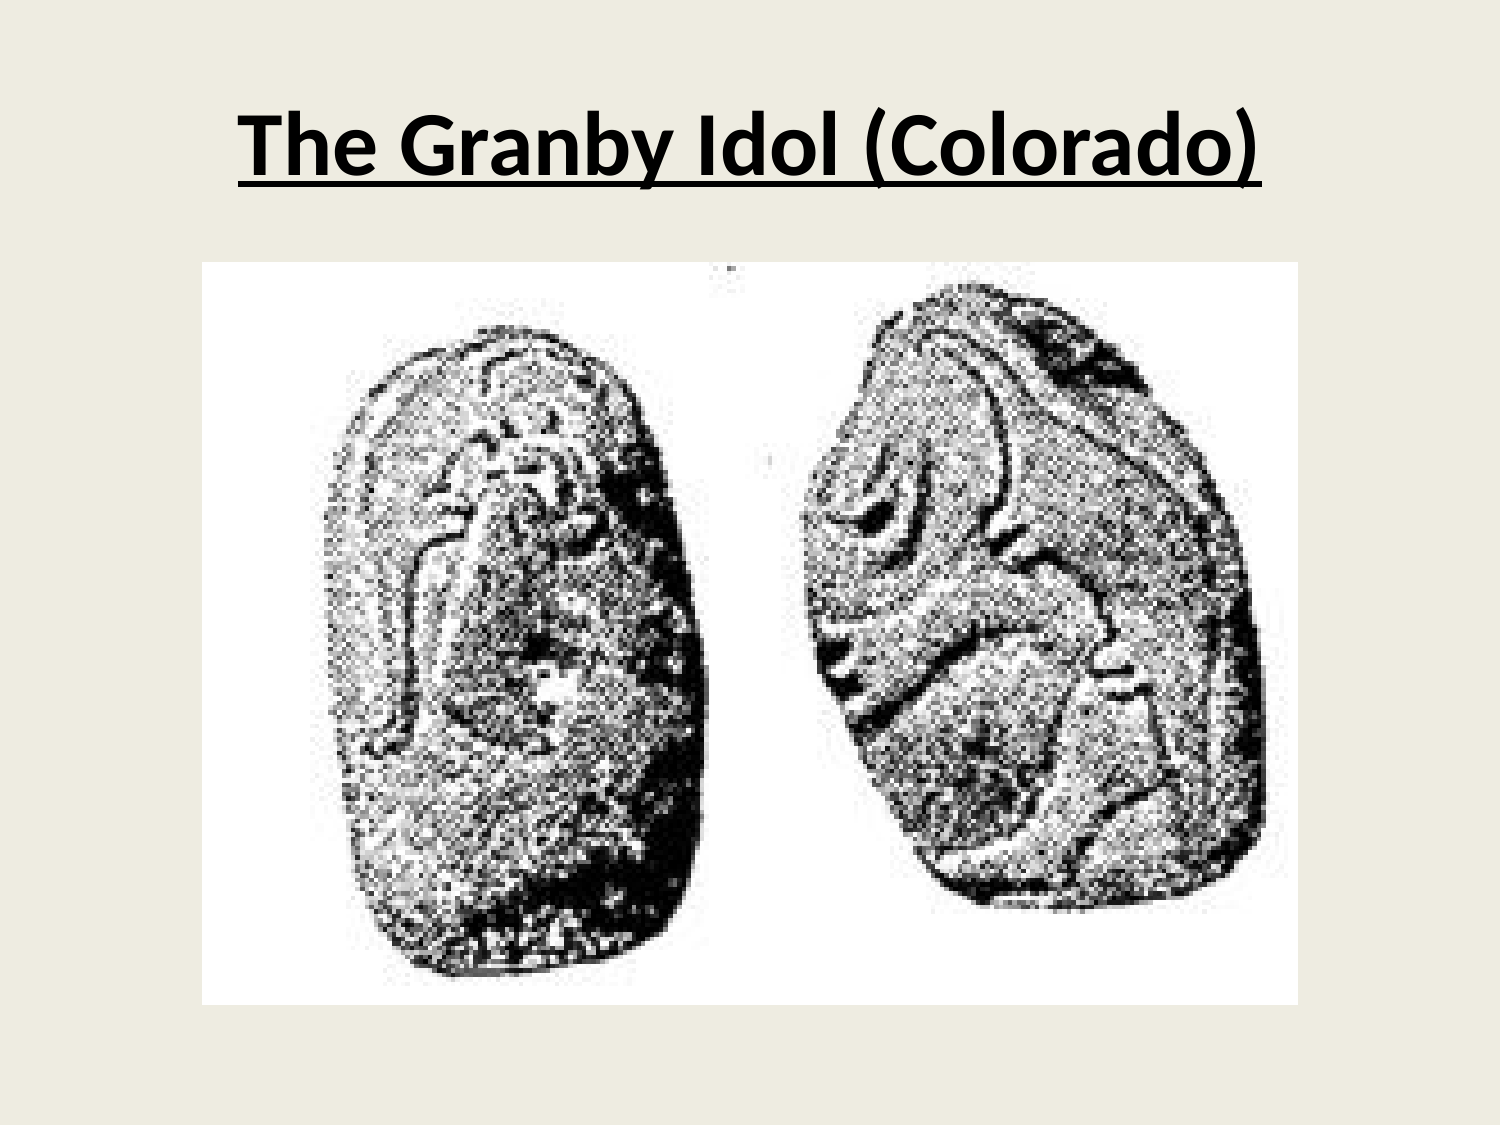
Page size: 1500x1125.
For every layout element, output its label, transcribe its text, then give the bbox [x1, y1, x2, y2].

title The Granby Idol (Colorado) [75, 45, 1425, 233]
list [74, 262, 1426, 1006]
